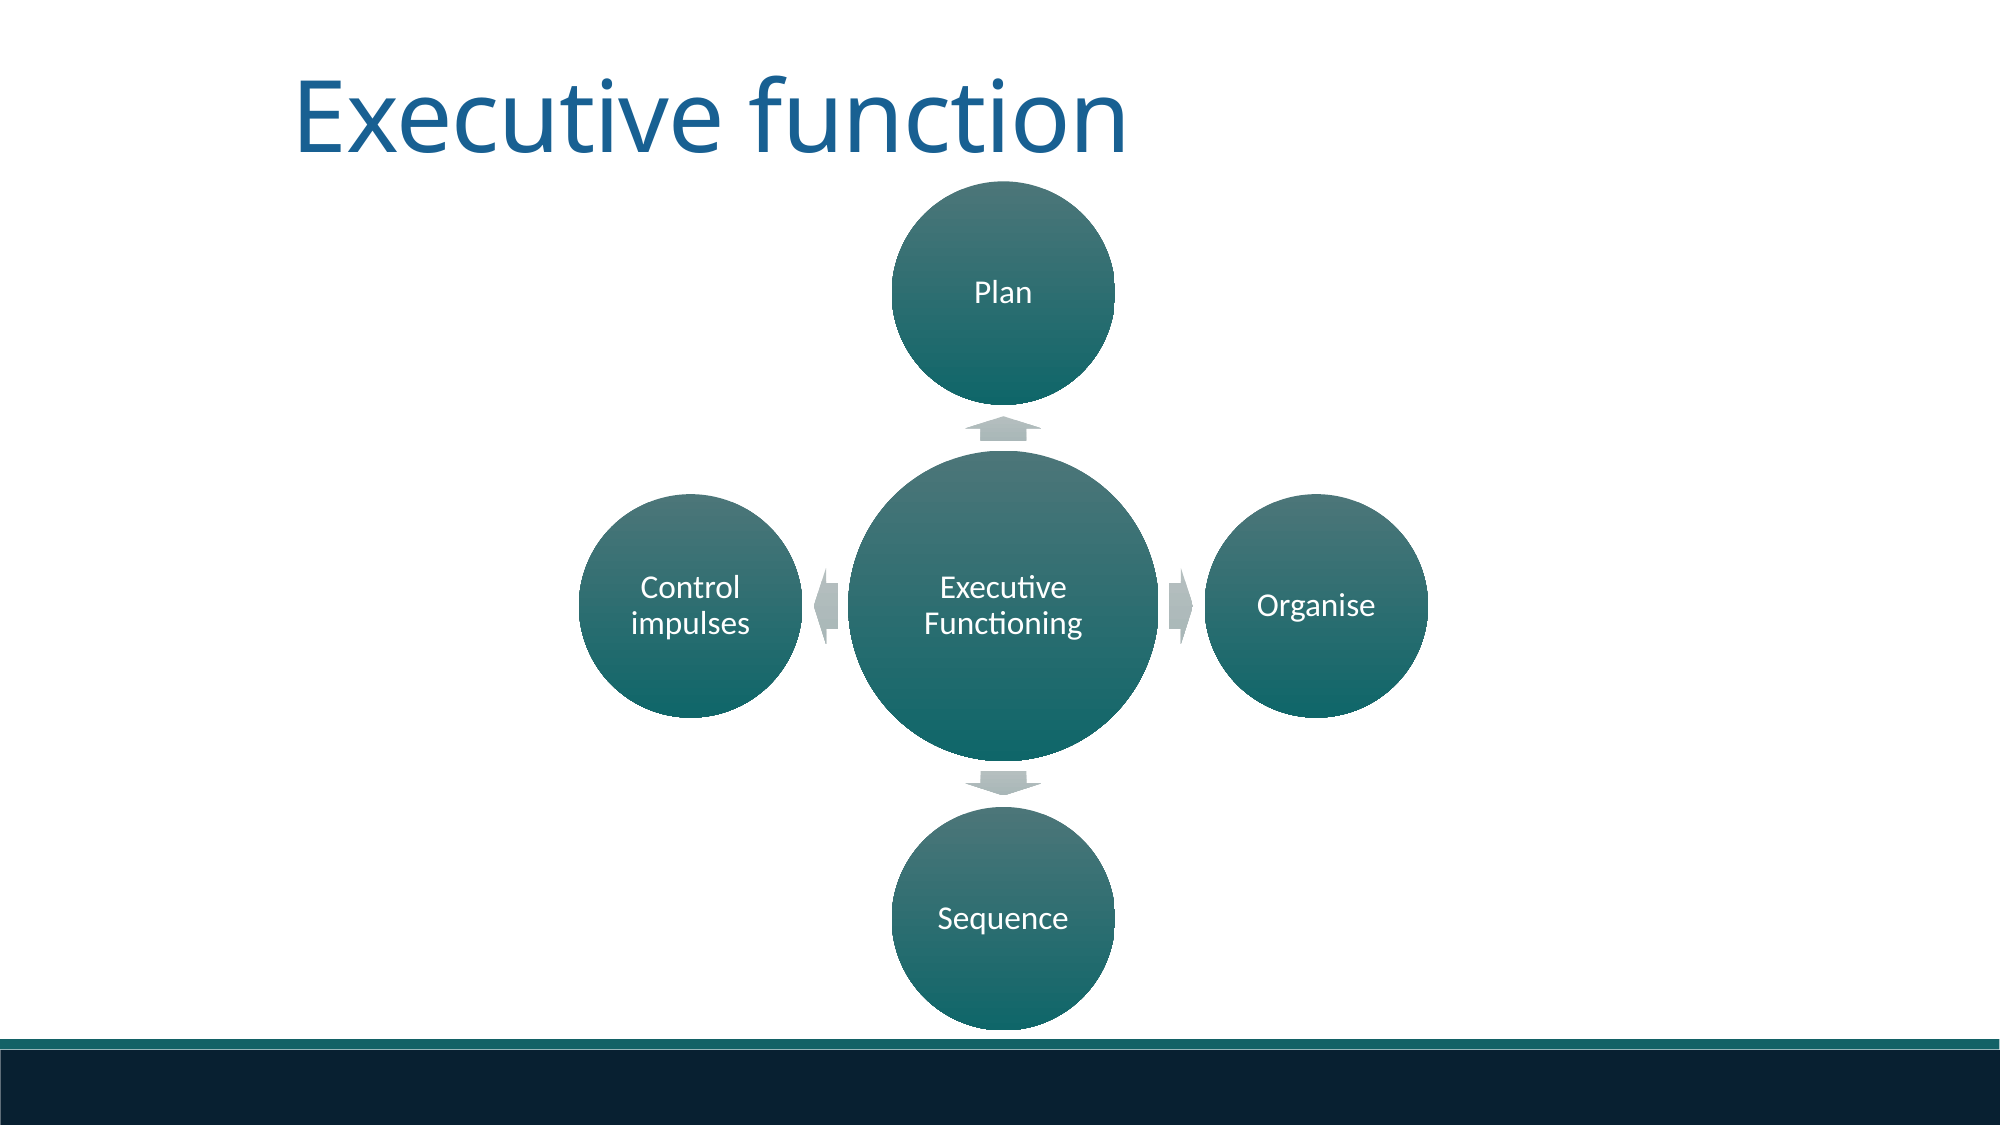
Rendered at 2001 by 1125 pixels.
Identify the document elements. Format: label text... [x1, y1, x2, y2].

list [225, 180, 1782, 1031]
title Executive function [276, 0, 1515, 180]
